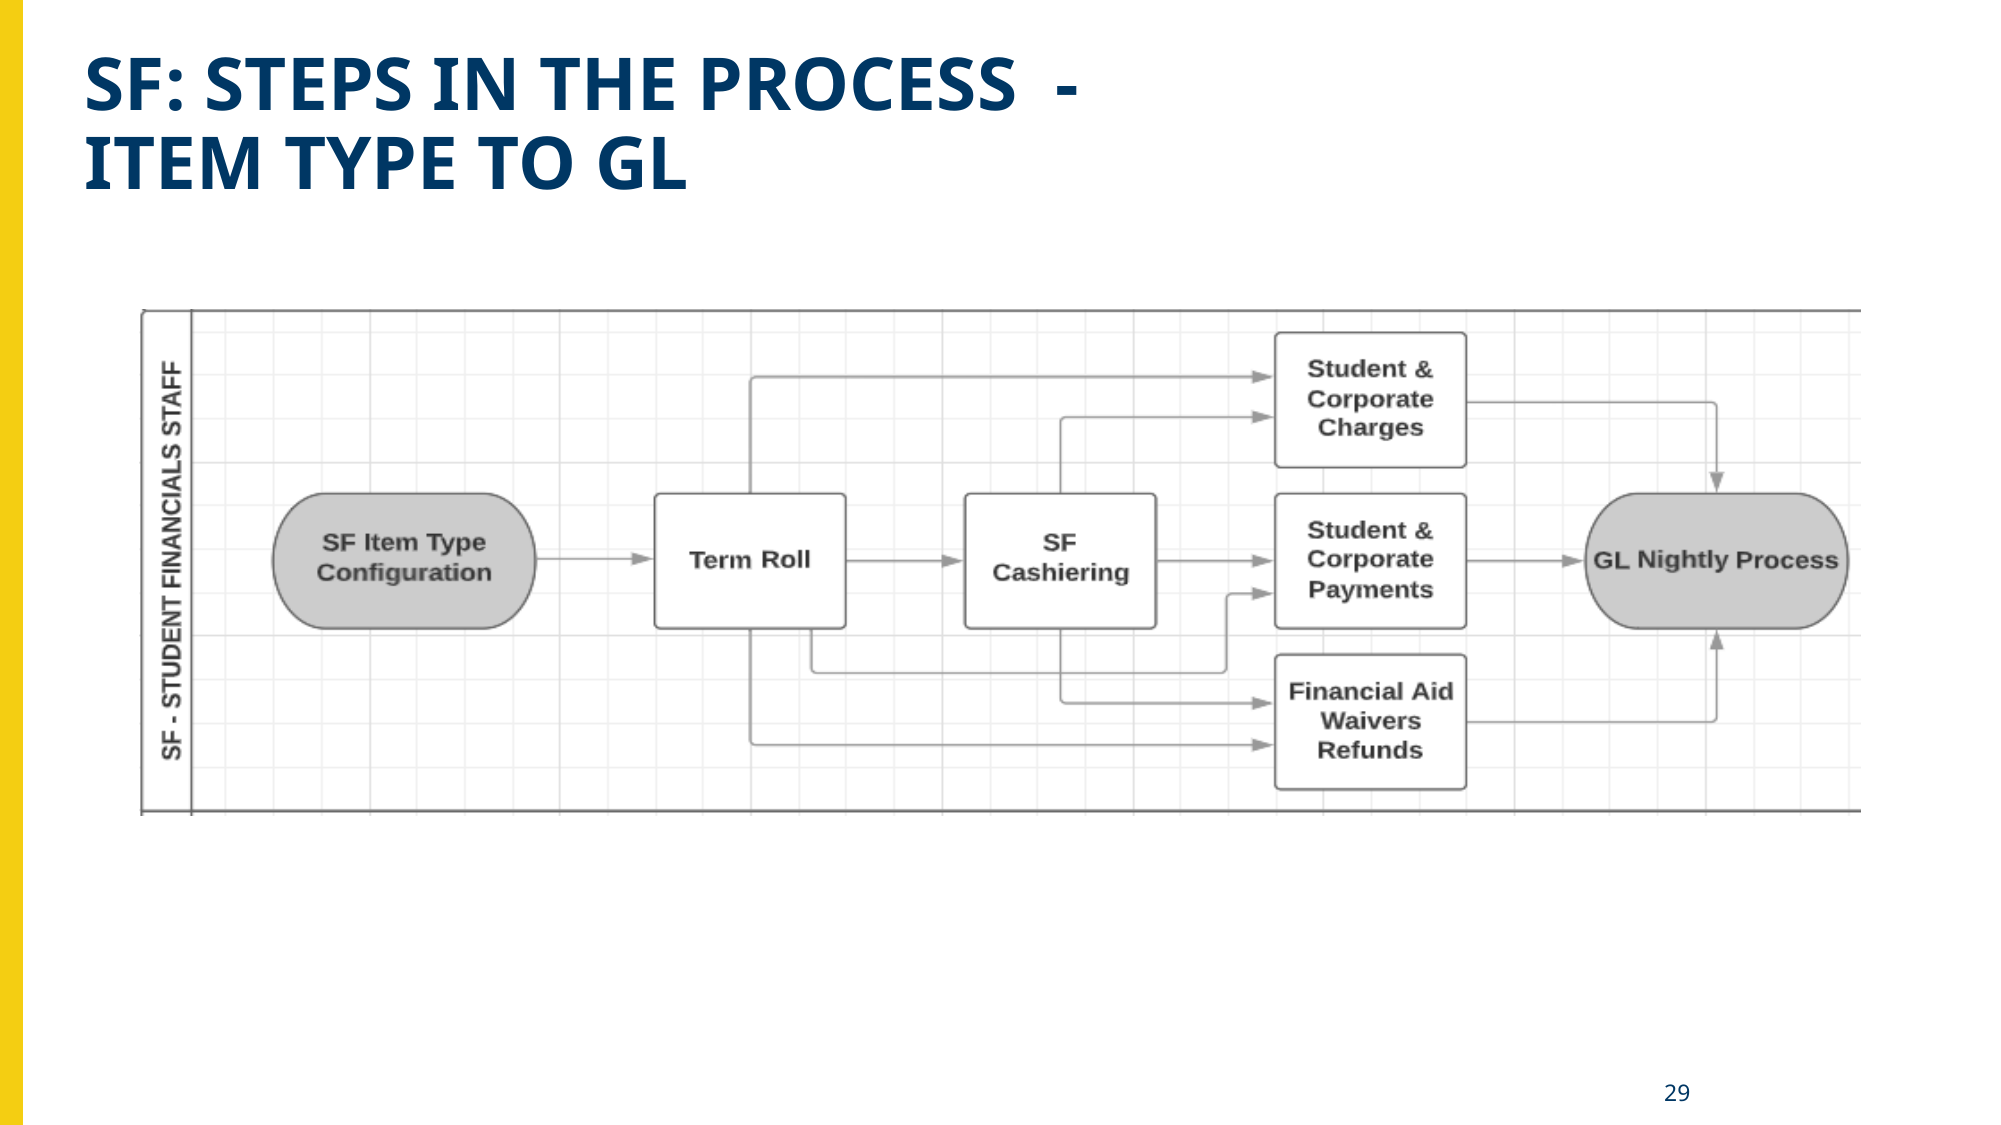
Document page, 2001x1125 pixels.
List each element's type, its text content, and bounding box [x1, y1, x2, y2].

title SF: STEPS IN THE PROCESS - ITEM TYPE TO GL [69, 40, 1432, 233]
picture [139, 309, 1861, 816]
slide_number 29 [1630, 1071, 1706, 1103]
